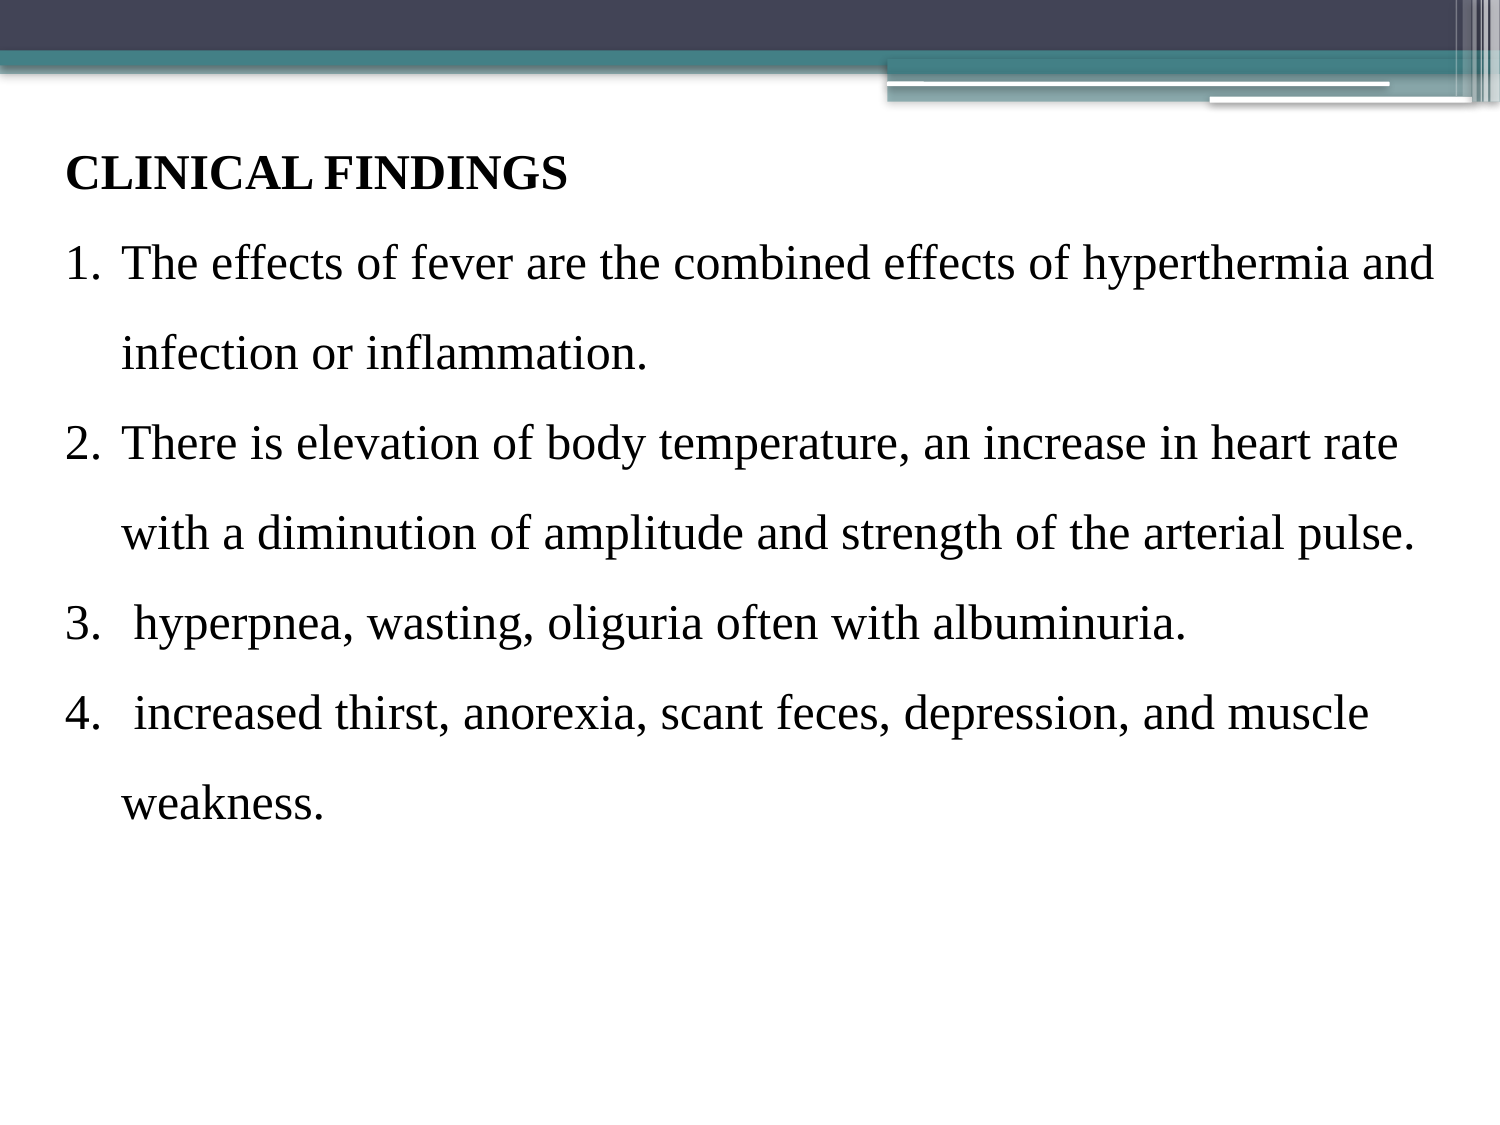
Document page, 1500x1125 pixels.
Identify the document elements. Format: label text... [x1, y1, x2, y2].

text_box CLINICAL FINDINGS The effects of fever are the combined effects of hyperthermia and infection or inflammation. There is elevation of body temperature, an increase in heart rate with a diminution of amplitude and strength of the arterial pulse. hyperpnea, wasting, oliguria often with albuminuria. increased thirst, anorexia, scant feces, depression, and muscle weakness. [50, 101, 1456, 837]
